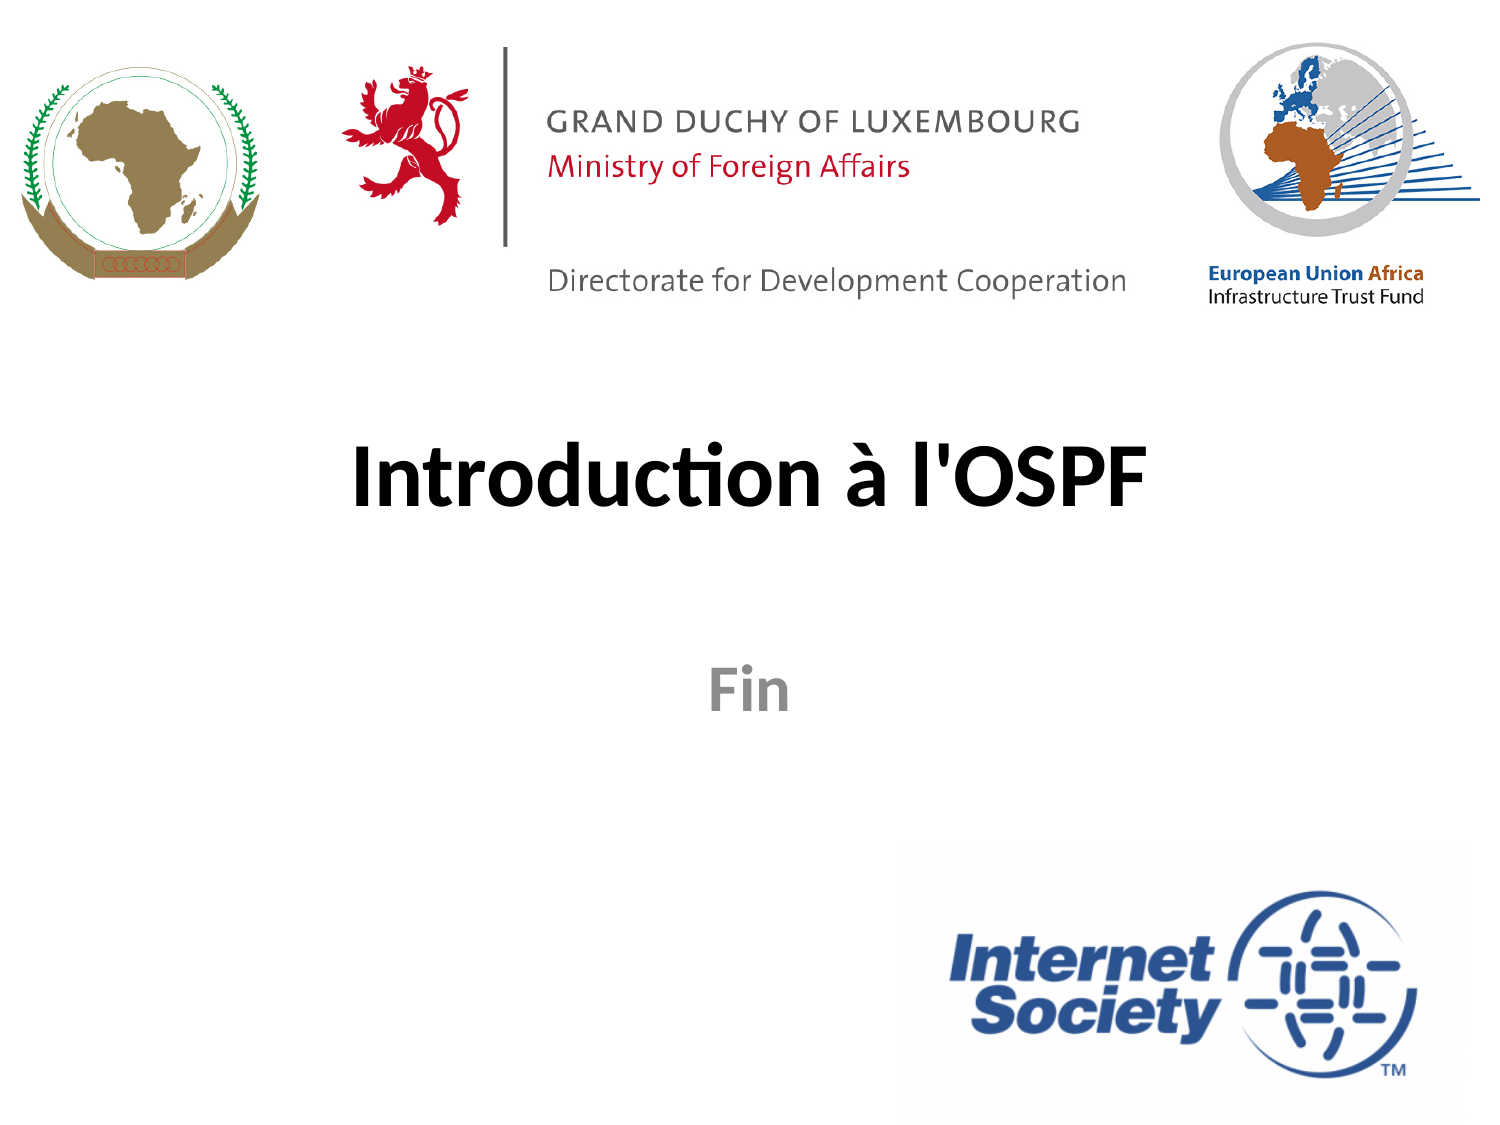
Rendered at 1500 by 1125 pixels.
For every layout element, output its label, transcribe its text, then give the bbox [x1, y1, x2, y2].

subtitle Fin [224, 637, 1276, 926]
title Introduction à l'OSPF [112, 349, 1388, 591]
picture [0, 32, 1500, 317]
picture [903, 843, 1465, 1125]
